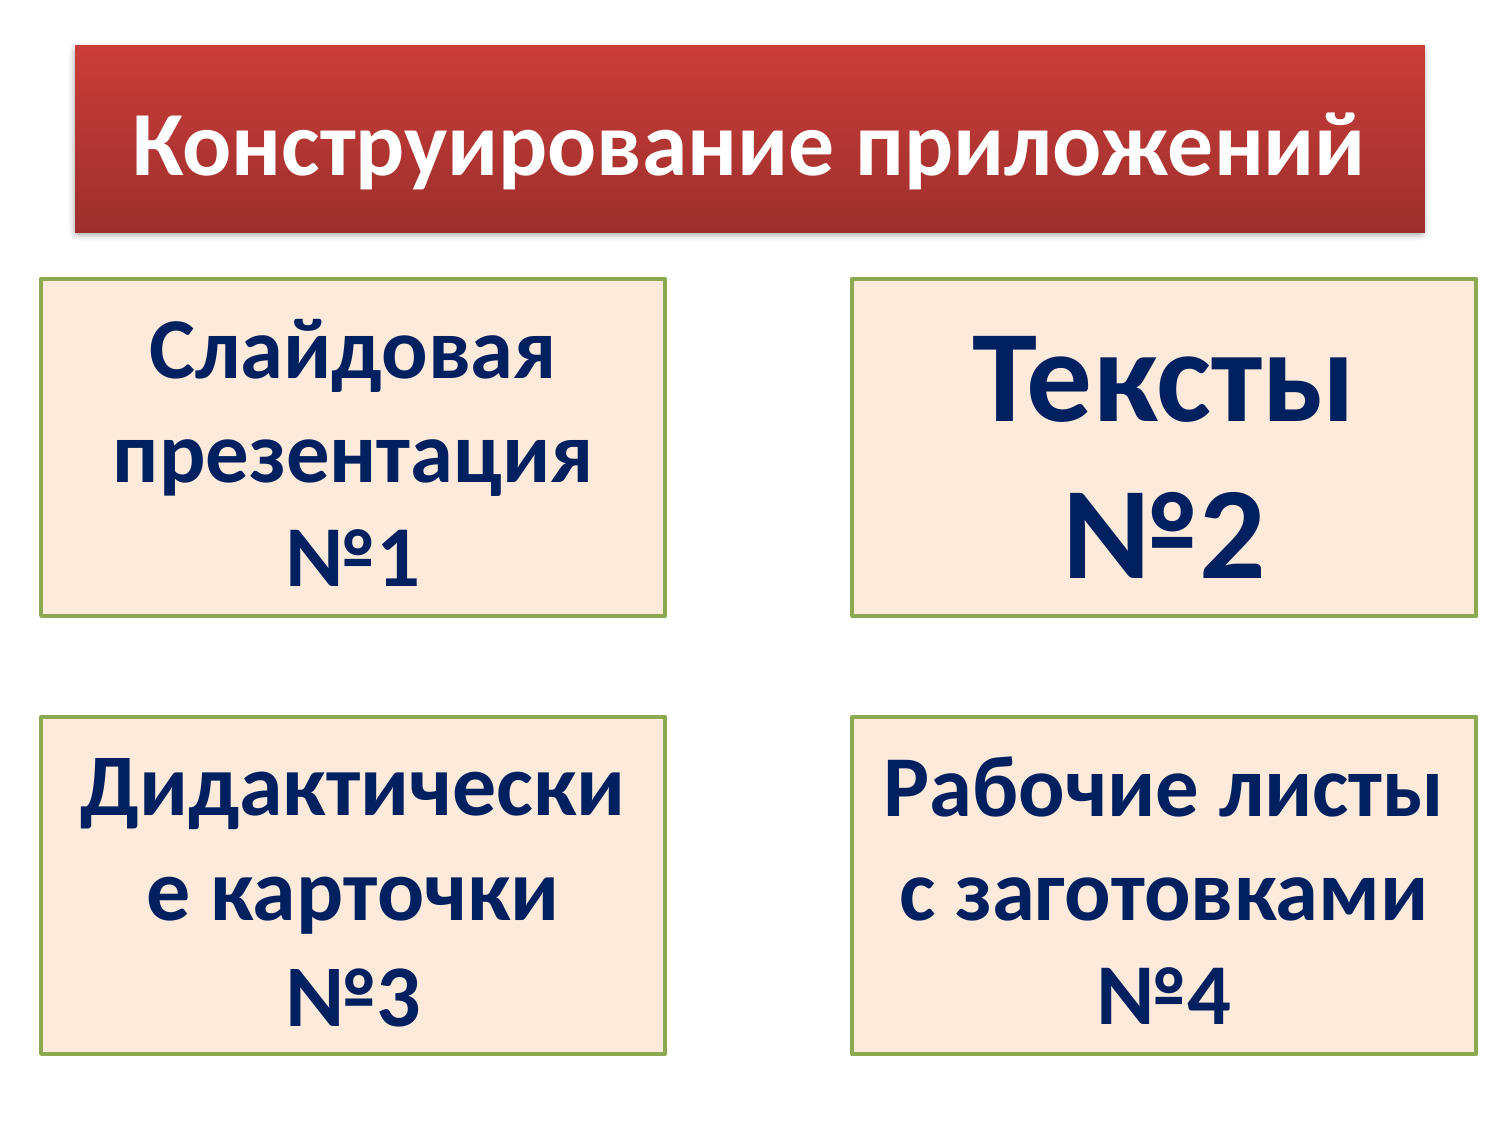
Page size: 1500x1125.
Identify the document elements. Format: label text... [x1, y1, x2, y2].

title Конструирование приложений [75, 45, 1425, 233]
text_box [41, 278, 1477, 946]
